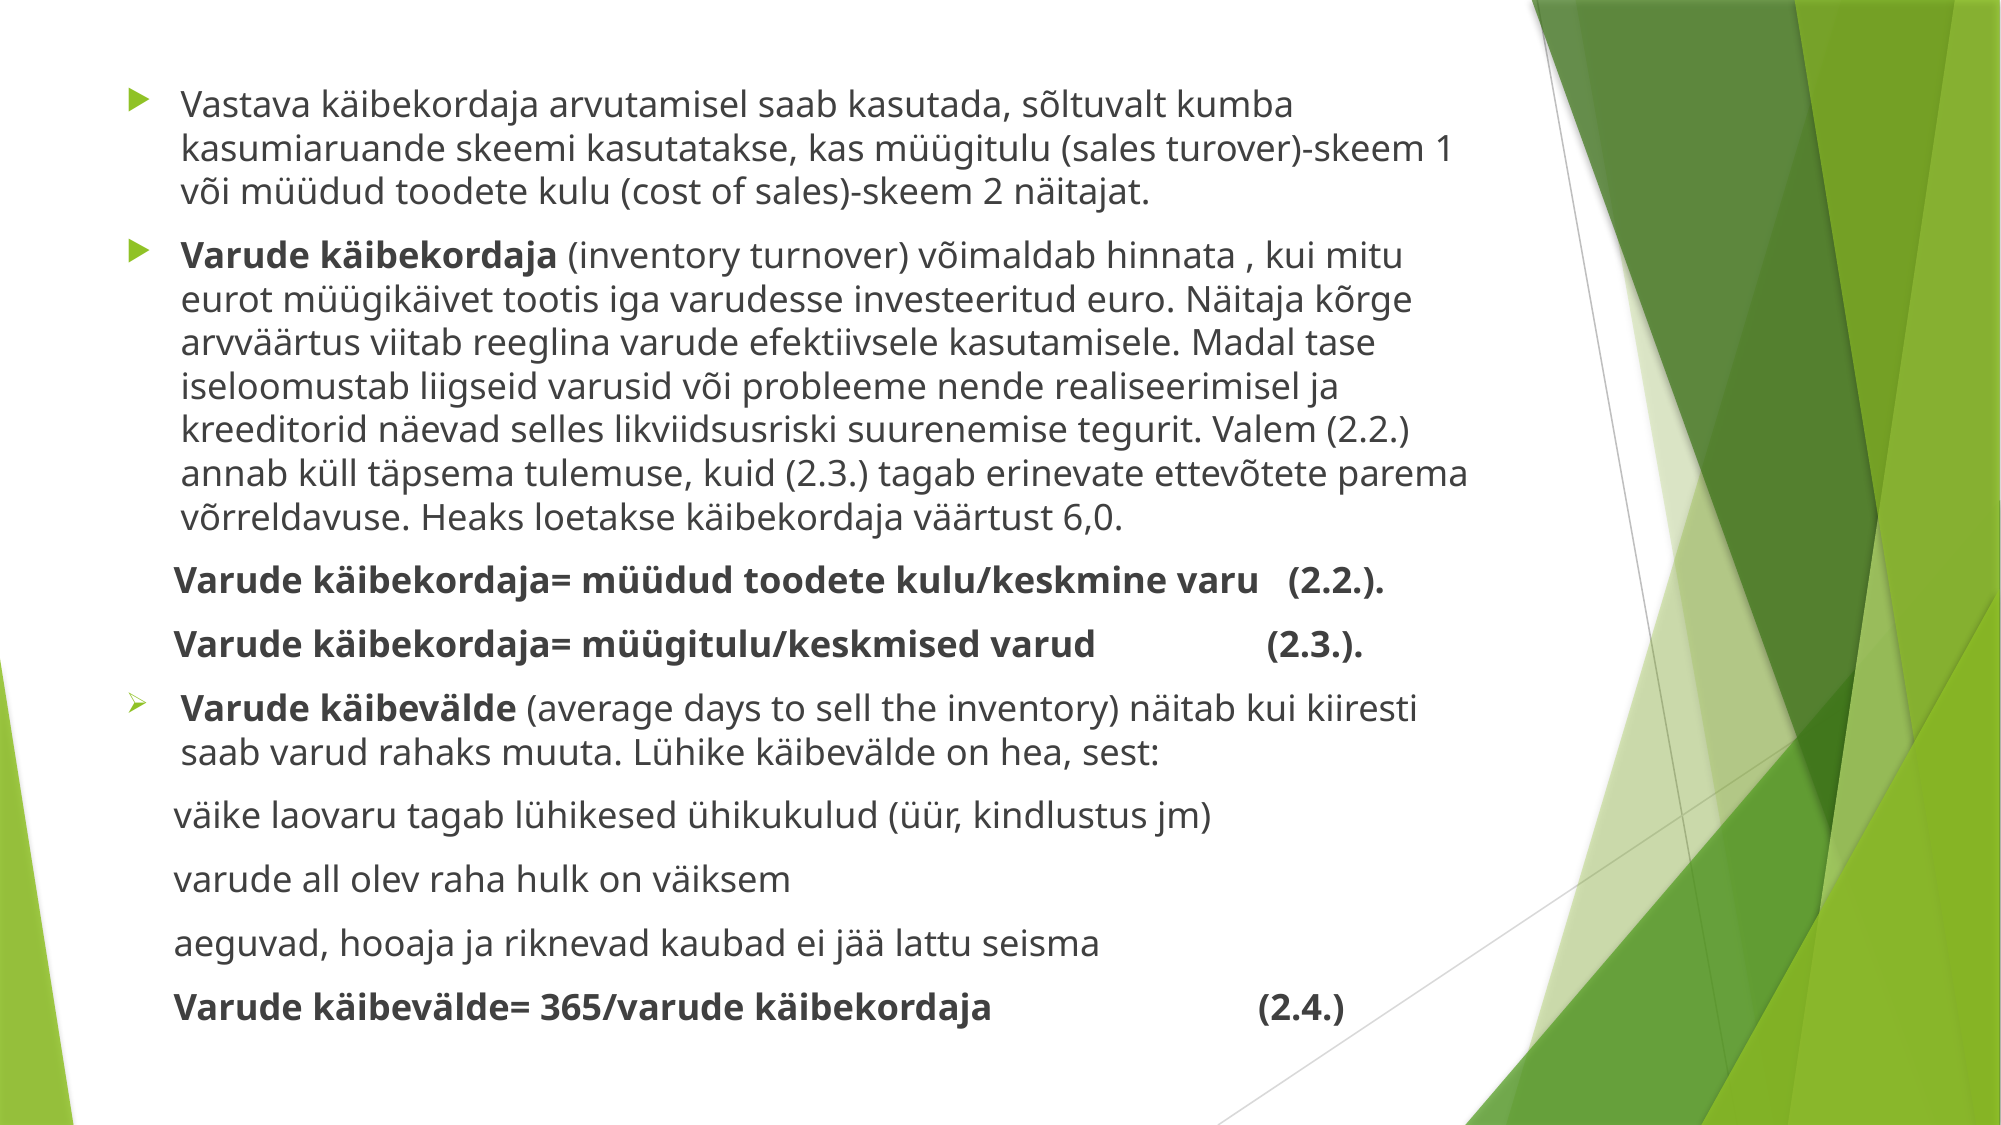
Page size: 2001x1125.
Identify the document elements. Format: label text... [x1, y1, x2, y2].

list Vastava käibekordaja arvutamisel saab kasutada, sõltuvalt kumba kasumiaruande skeemi kasutatakse, kas müügitulu (sales turover)-skeem 1 või müüdud toodete kulu (cost of sales)-skeem 2 näitajat. Varude käibekordaja (inventory turnover) võimaldab hinnata , kui mitu eurot müügikäivet tootis iga varudesse investeeritud euro. Näitaja kõrge arvväärtus viitab reeglina varude efektiivsele kasutamisele. Madal tase iseloomustab liigseid varusid või probleeme nende realiseerimisel ja kreeditorid näevad selles likviidsusriski suurenemise tegurit. Valem (2.2.) annab küll täpsema tulemuse, kuid (2.3.) tagab erinevate ettevõtete parema võrreldavuse. Heaks loetakse käibekordaja väärtust 6,0. Varude käibekordaja= müüdud toodete kulu/keskmine varu (2.2.). Varude käibekordaja= müügitulu/keskmised varud (2.3.). Varude käibevälde (average days to sell the inventory) näitab kui kiiresti saab varud rahaks muuta. Lühike käibevälde on hea, sest: väike laovaru tagab lühikesed ühikukulud (üür, kindlustus jm) varude all olev raha hulk on väiksem aeguvad, hooaja ja riknevad kaubad ei jää lattu seisma Varude käibevälde= 365/varude käibekordaja (2.4.) [111, 73, 1522, 1037]
